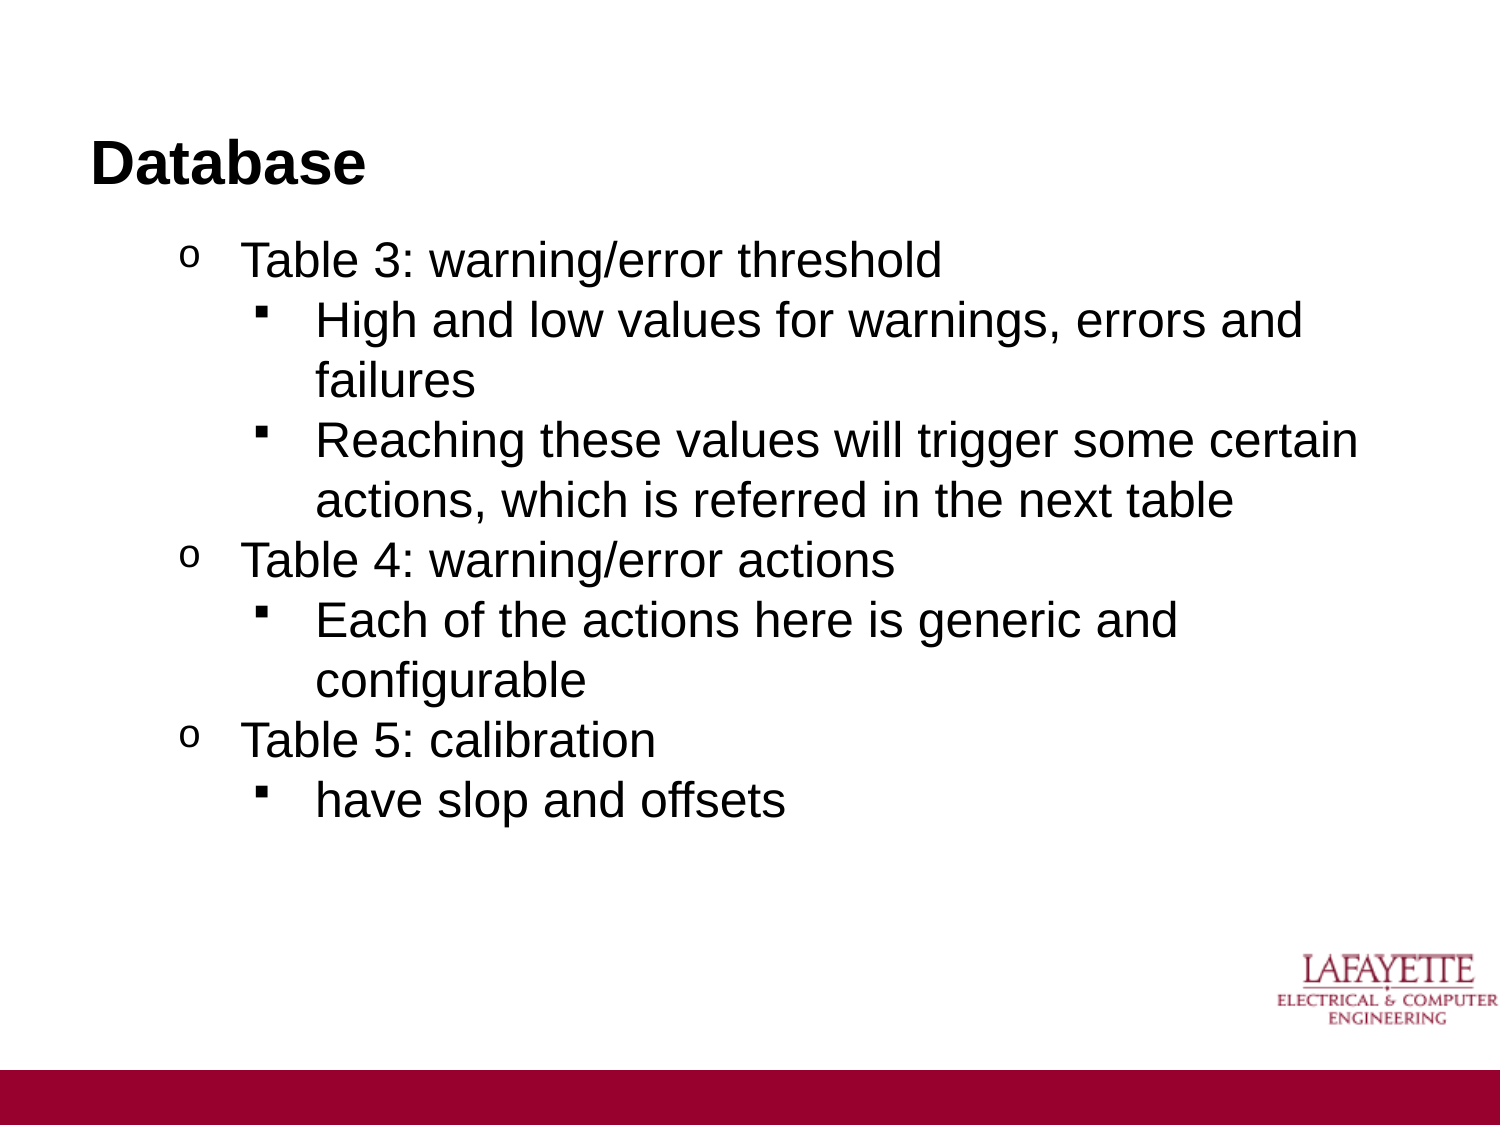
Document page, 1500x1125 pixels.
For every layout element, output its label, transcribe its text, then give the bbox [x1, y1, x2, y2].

picture [1426, 926, 1500, 1027]
title Database [75, 45, 1425, 212]
list Table 3: warning/error threshold High and low values for warnings, errors and failures Reaching these values will trigger some certain actions, which is referred in the next table Table 4: warning/error actions Each of the actions here is generic and configurable Table 5: calibration have slop and offsets [75, 212, 1426, 1028]
